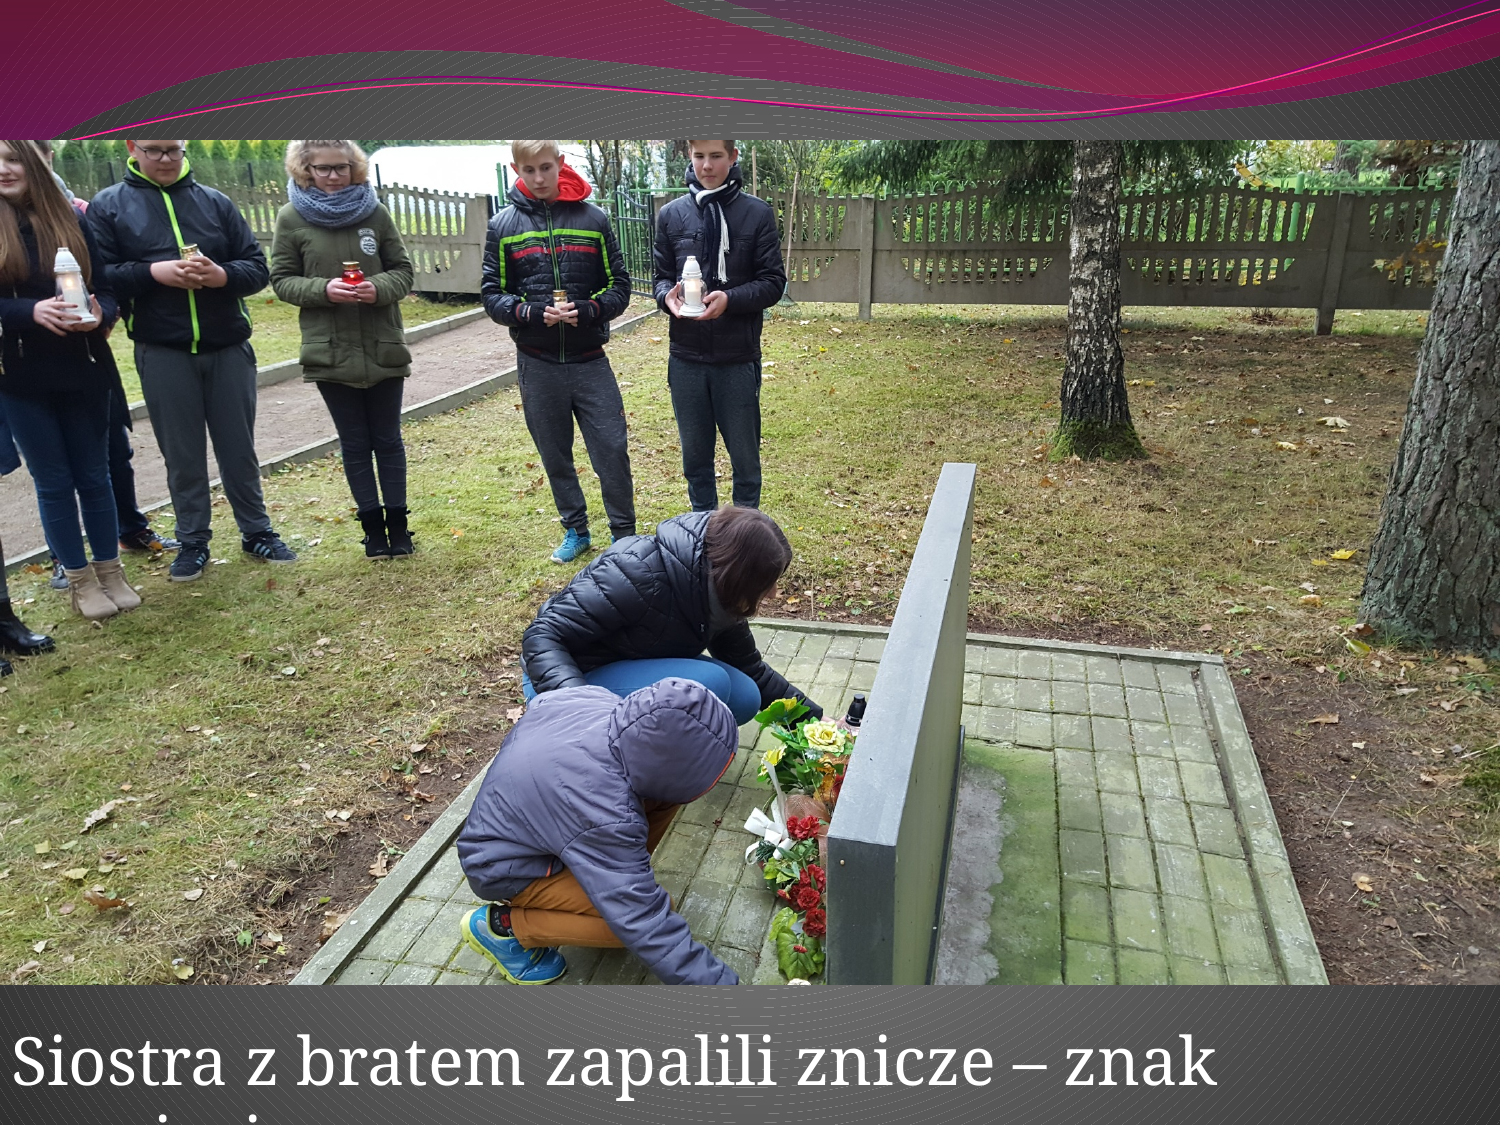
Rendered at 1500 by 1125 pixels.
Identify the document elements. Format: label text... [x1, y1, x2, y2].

list Siostra z bratem zapalili znicze – znak pamięci [3, 1011, 1486, 1125]
picture [0, 140, 1500, 985]
